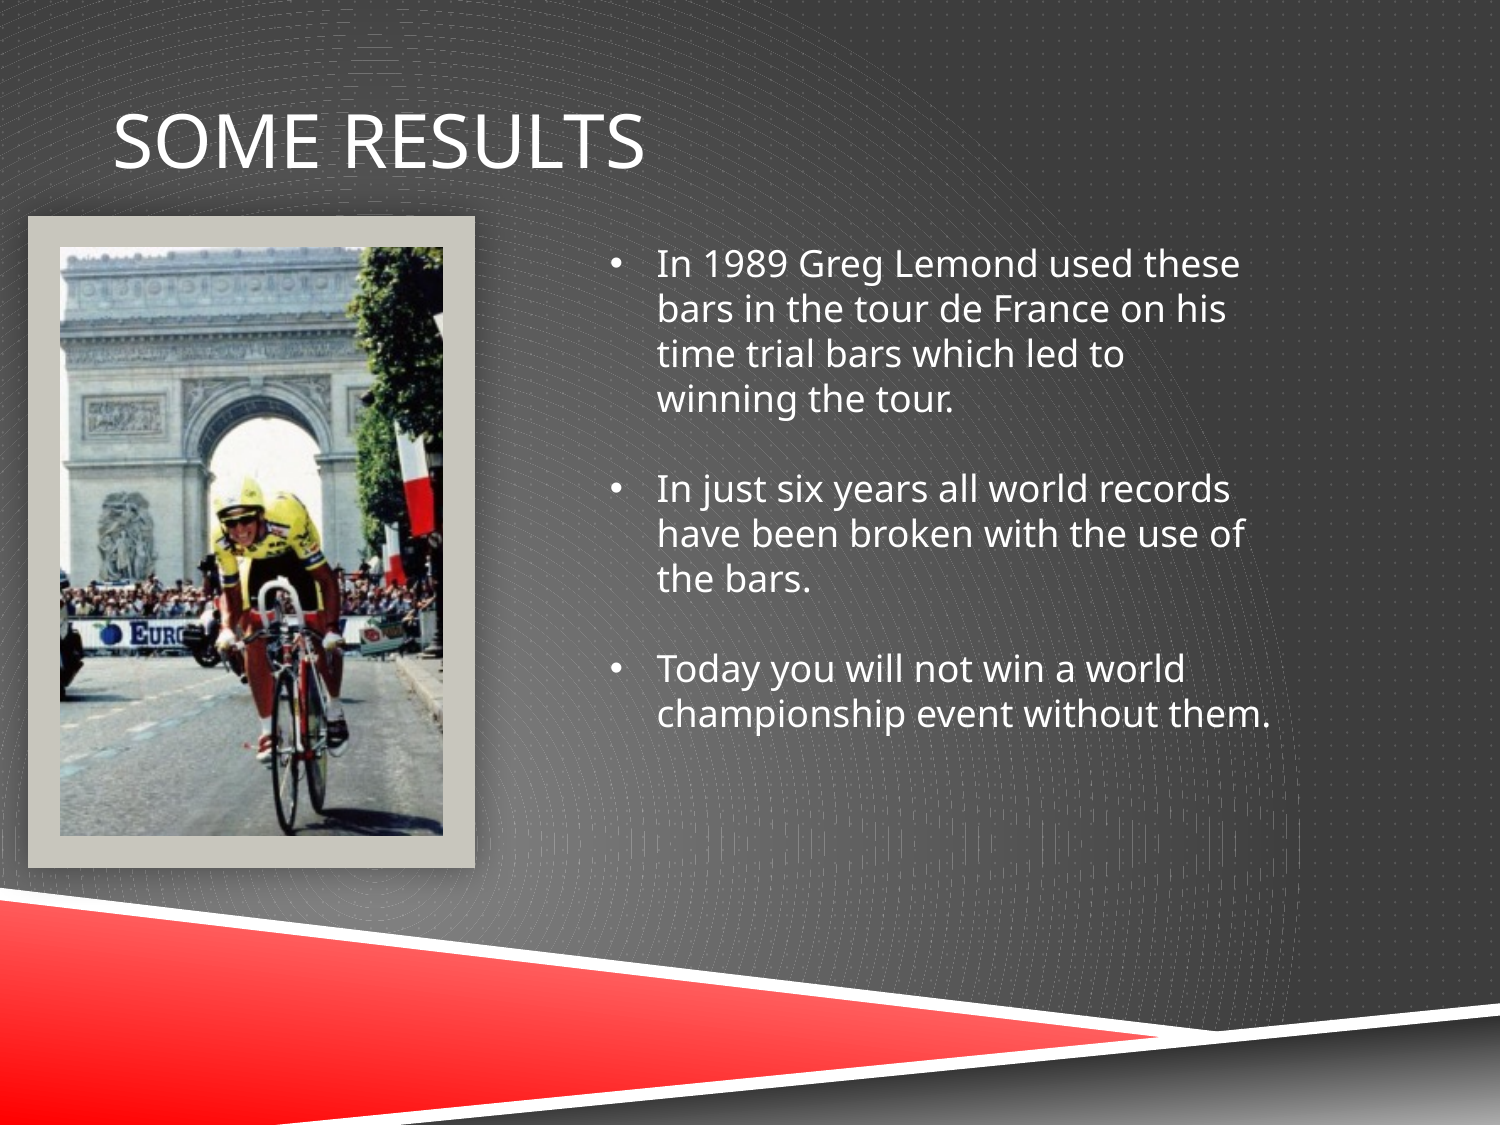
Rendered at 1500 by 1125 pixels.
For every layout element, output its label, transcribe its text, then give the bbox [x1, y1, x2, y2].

text_box In 1989 Greg Lemond used these bars in the tour de France on his time trial bars which led to winning the tour. In just six years all world records have been broken with the use of the bars. Today you will not win a world championship event without them. [594, 232, 1291, 743]
title Some Results [112, 45, 1388, 233]
picture [59, 246, 444, 837]
